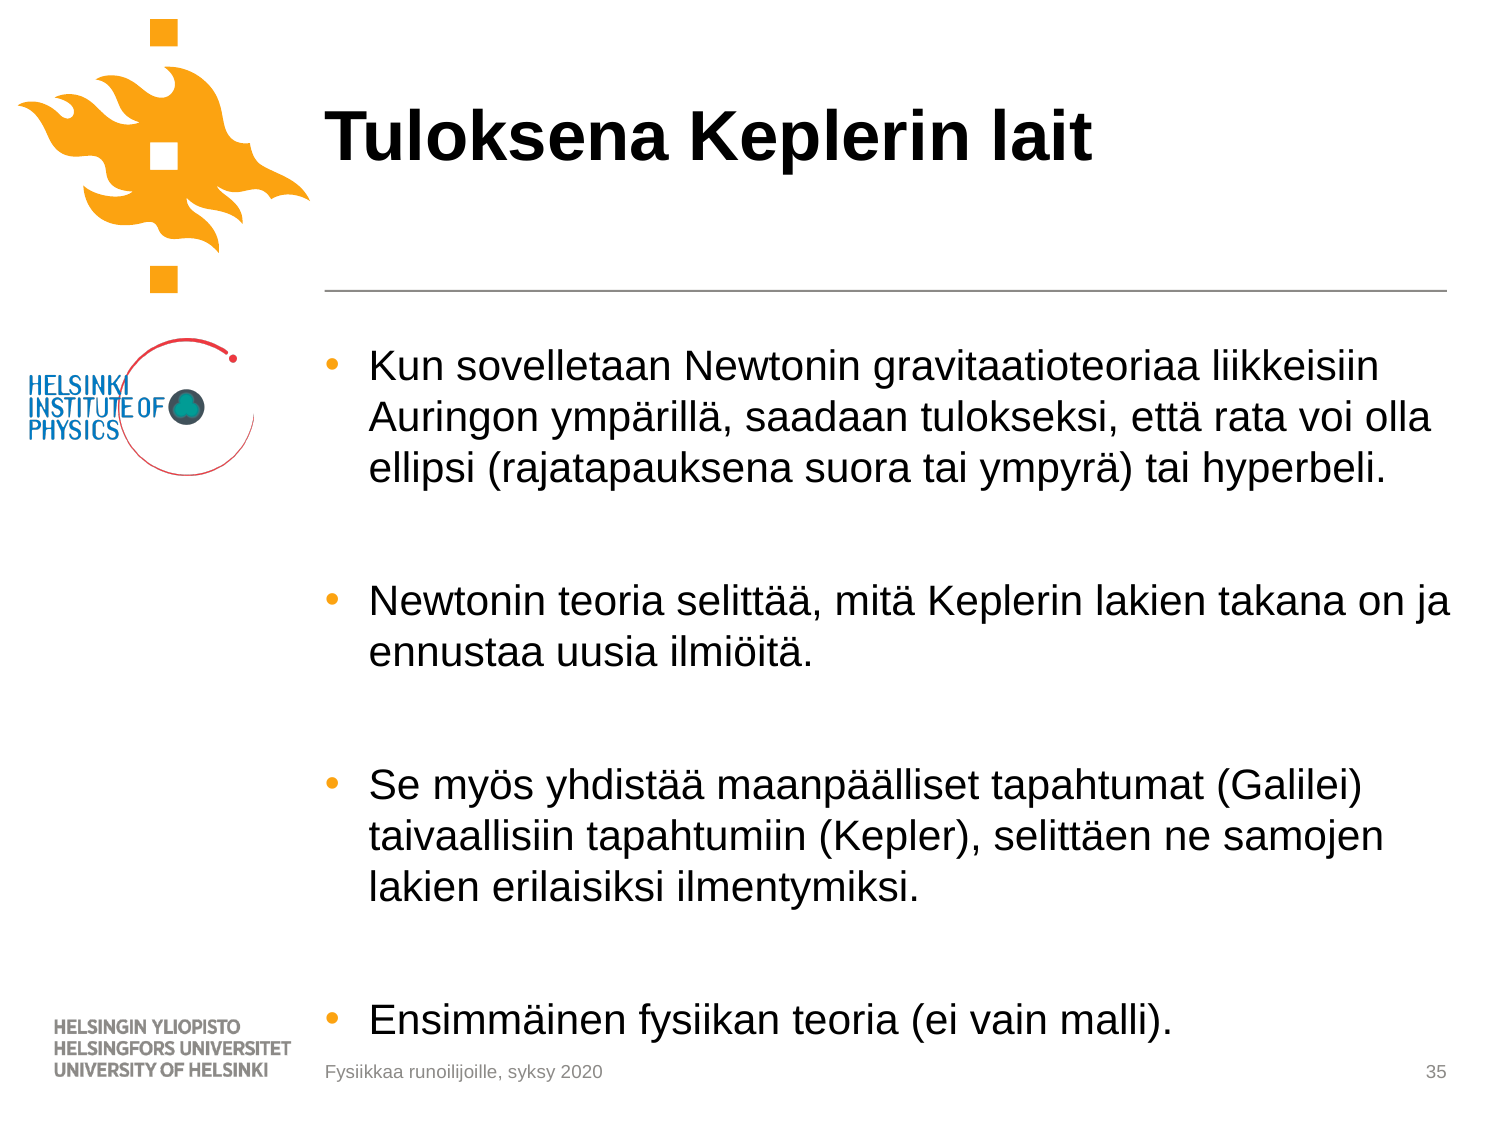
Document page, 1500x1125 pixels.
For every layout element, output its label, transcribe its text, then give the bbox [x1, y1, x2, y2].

title Tuloksena Keplerin lait [324, 90, 1447, 279]
picture [53, 1017, 292, 1079]
slide_number 35 [1376, 1011, 1447, 1083]
footer Fysiikkaa runoilijoille, syksy 2020 [324, 1011, 1069, 1083]
list Kun sovelletaan Newtonin gravitaatioteoriaa liikkeisiin Auringon ympärillä, saadaan tulokseksi, että rata voi olla ellipsi (rajatapauksena suora tai ympyrä) tai hyperbeli. Newtonin teoria selittää, mitä Keplerin lakien takana on ja ennustaa uusia ilmiöitä. Se myös yhdistää maanpäälliset tapahtumat (Galilei) taivaallisiin tapahtumiin (Kepler), selittäen ne samojen lakien erilaisiksi ilmentymiksi. Ensimmäinen fysiikan teoria (ei vain malli). [324, 338, 1453, 1053]
